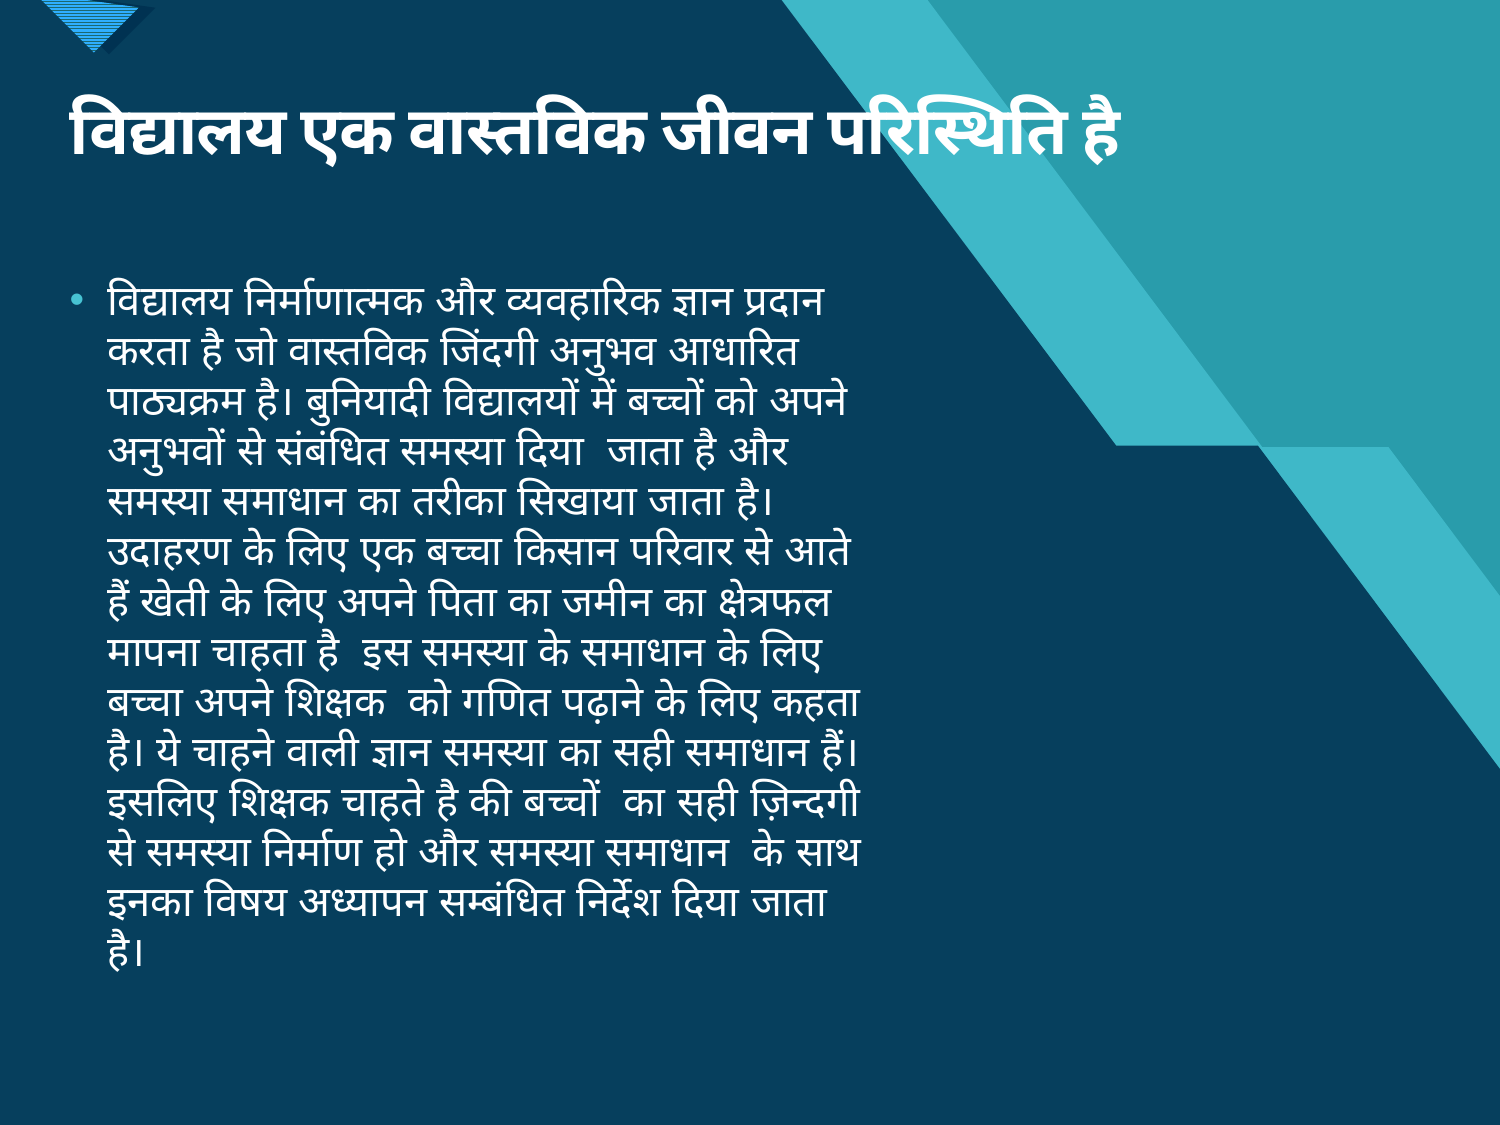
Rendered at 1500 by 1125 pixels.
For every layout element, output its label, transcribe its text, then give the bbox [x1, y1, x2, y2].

title विद्यालय एक वास्तविक जीवन परिस्थिति है [54, 89, 1435, 250]
list विद्यालय निर्माणात्मक और व्यवहारिक ज्ञान प्रदान करता है जो वास्तविक जिंदगी अनुभव आधारित पाठ्यक्रम है। बुनियादी विद्यालयों में बच्चों को अपने अनुभवों से संबंधित समस्या दिया जाता है और समस्या समाधान का तरीका सिखाया जाता है। उदाहरण के लिए एक बच्चा किसान परिवार से आते हैं खेती के लिए अपने पिता का जमीन का क्षेत्रफल मापना चाहता है इस समस्या के समाधान के लिए बच्चा अपने शिक्षक को गणित पढ़ाने के लिए कहता है। ये चाहने वाली ज्ञान समस्या का सही समाधान हैं। इसलिए शिक्षक चाहते है की बच्चों का सही ज़िन्दगी से समस्या निर्माण हो और समस्या समाधान के साथ इनका विषय अध्यापन सम्बंधित निर्देश दिया जाता है। [54, 266, 882, 939]
